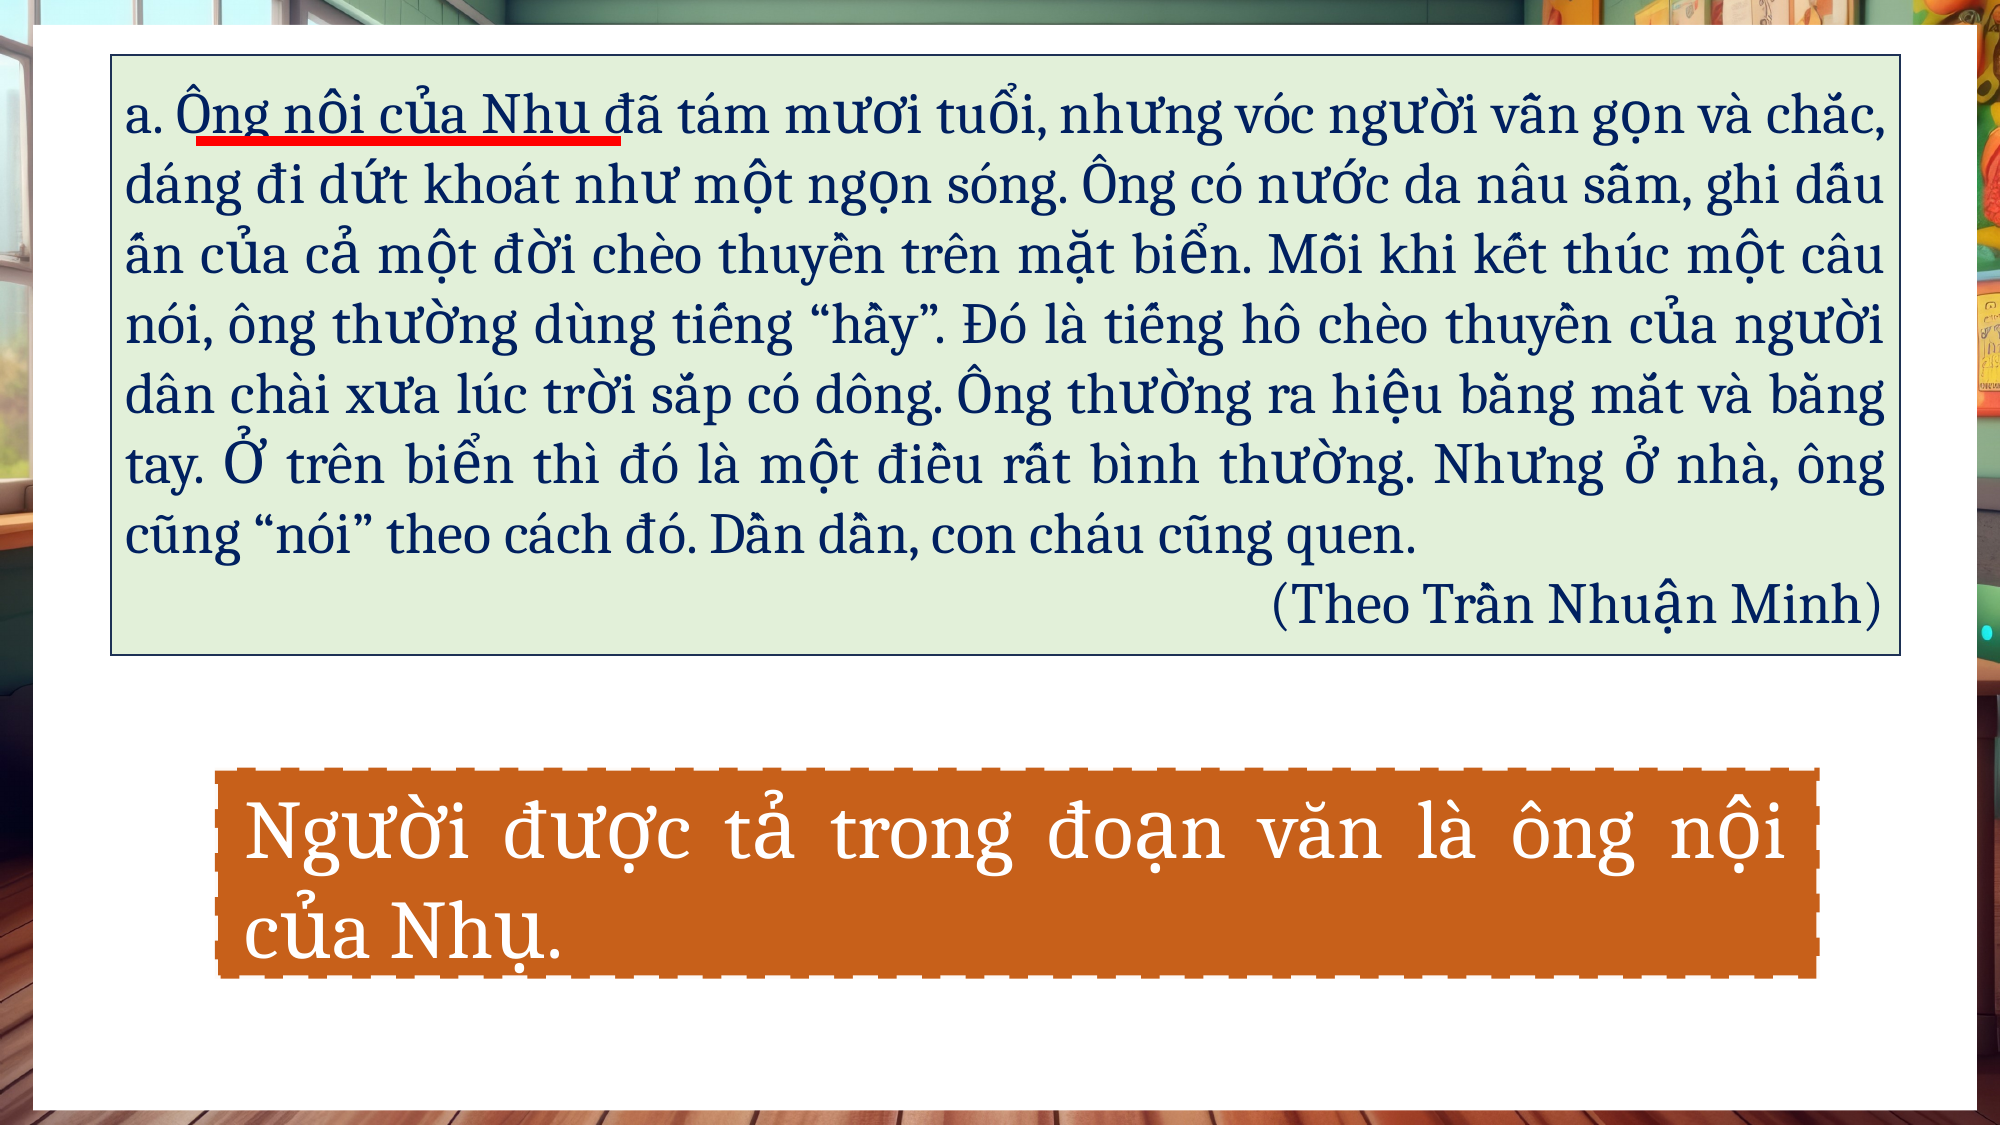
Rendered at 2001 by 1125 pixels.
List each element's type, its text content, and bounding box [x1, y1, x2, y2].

text_box [32, 24, 1978, 1111]
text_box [214, 751, 1820, 979]
text_box a. Ông nội của Nhụ đã tám mươi tuổi, nhưng vóc người vẫn gọn và chắc, dáng đi dứt khoát như một ngọn sóng. Ông có nước da nâu sẫm, ghi dấu ấn của cả một đời chèo thuyền trên mặt biển. Mỗi khi kết thúc một câu nói, ông thường dùng tiếng “hầy”. Đó là tiếng hô chèo thuyền của người dân chài xưa lúc trời sắp có dông. Ông thường ra hiệu bằng mắt và bằng tay. Ở trên biển thì đó là một điều rất bình thường. Nhưng ở nhà, ông cũng “nói” theo cách đó. Dần dần, con cháu cũng quen. (Theo Trần Nhuận Minh) [110, 54, 1901, 656]
picture [0, 0, 2000, 1125]
